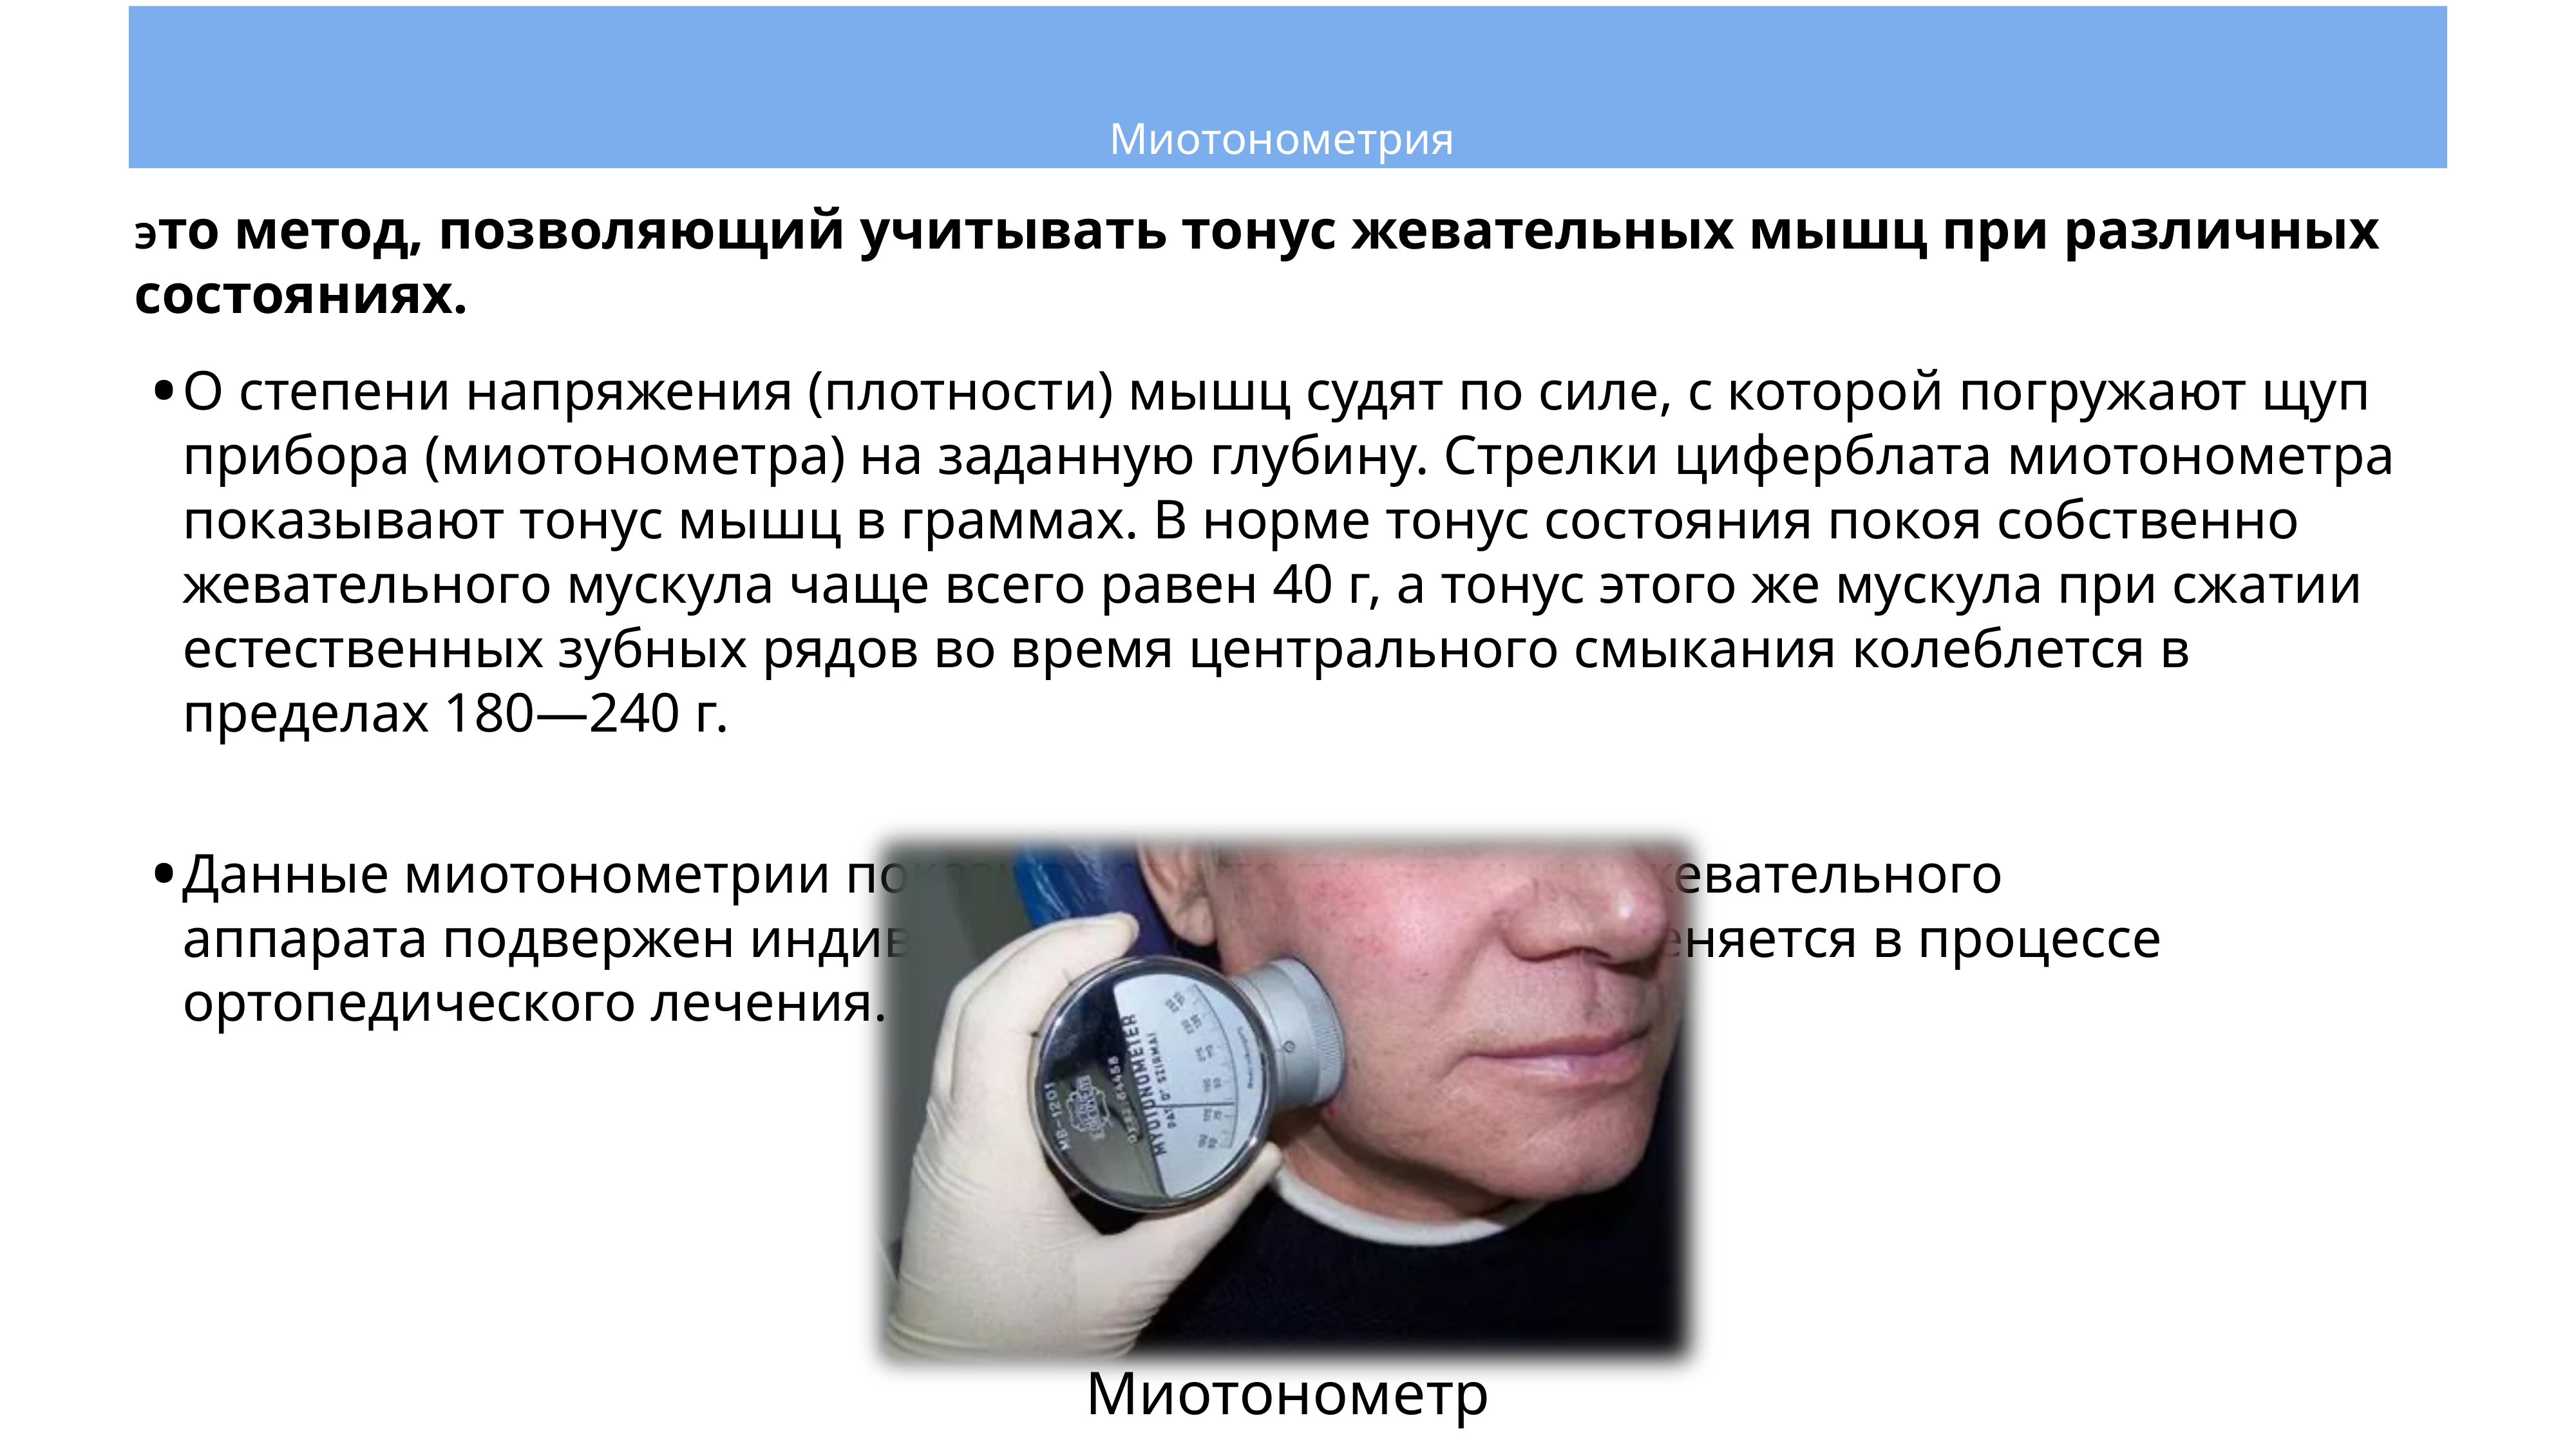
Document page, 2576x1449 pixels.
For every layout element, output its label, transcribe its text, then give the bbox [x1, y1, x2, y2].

subtitle Это метод, позволяющий учитывать тонус жевательных мышц при различных состояниях. О степени напряжения (плотности) мышц судят по силе, с которой погружают щуп прибора (миотонометра) на заданную глубину. Стрелки циферблата миотонометра показывают тонус мышц в граммах. В норме тонус состояния покоя собственно жевательного мускула чаще всего равен 40 г, а тонус этого же мускула при сжатии естественных зубных рядов во время центрального смыкания колеблется в пределах 180—240 г. Данные миотонометрии показывают, что тонус мышц жевательного аппарата подвержен индивидуальным колебаниям и меняется в процессе ортопедического лечения. [128, 189, 2448, 869]
title Миотонометрия [128, 5, 2448, 169]
picture [853, 813, 1723, 1392]
text_box Миотонометр [1079, 1392, 1496, 1433]
